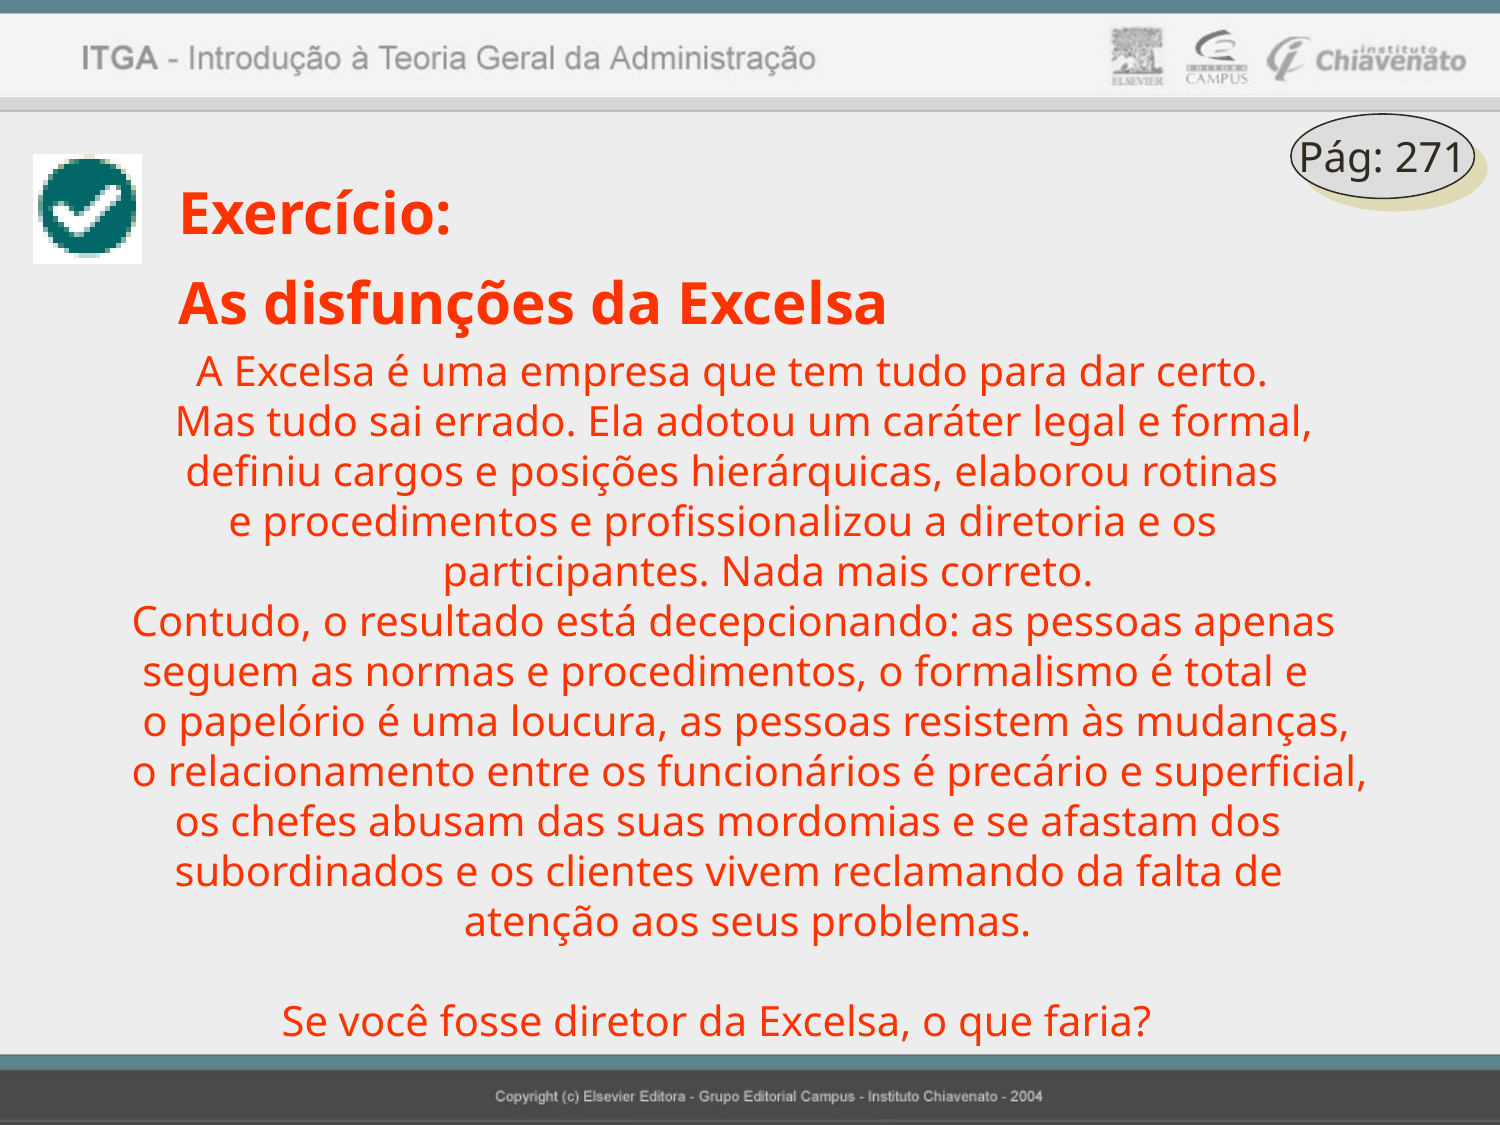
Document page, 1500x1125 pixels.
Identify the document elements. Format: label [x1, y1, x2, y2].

text_box [0, 0, 1500, 1125]
picture [32, 153, 143, 264]
